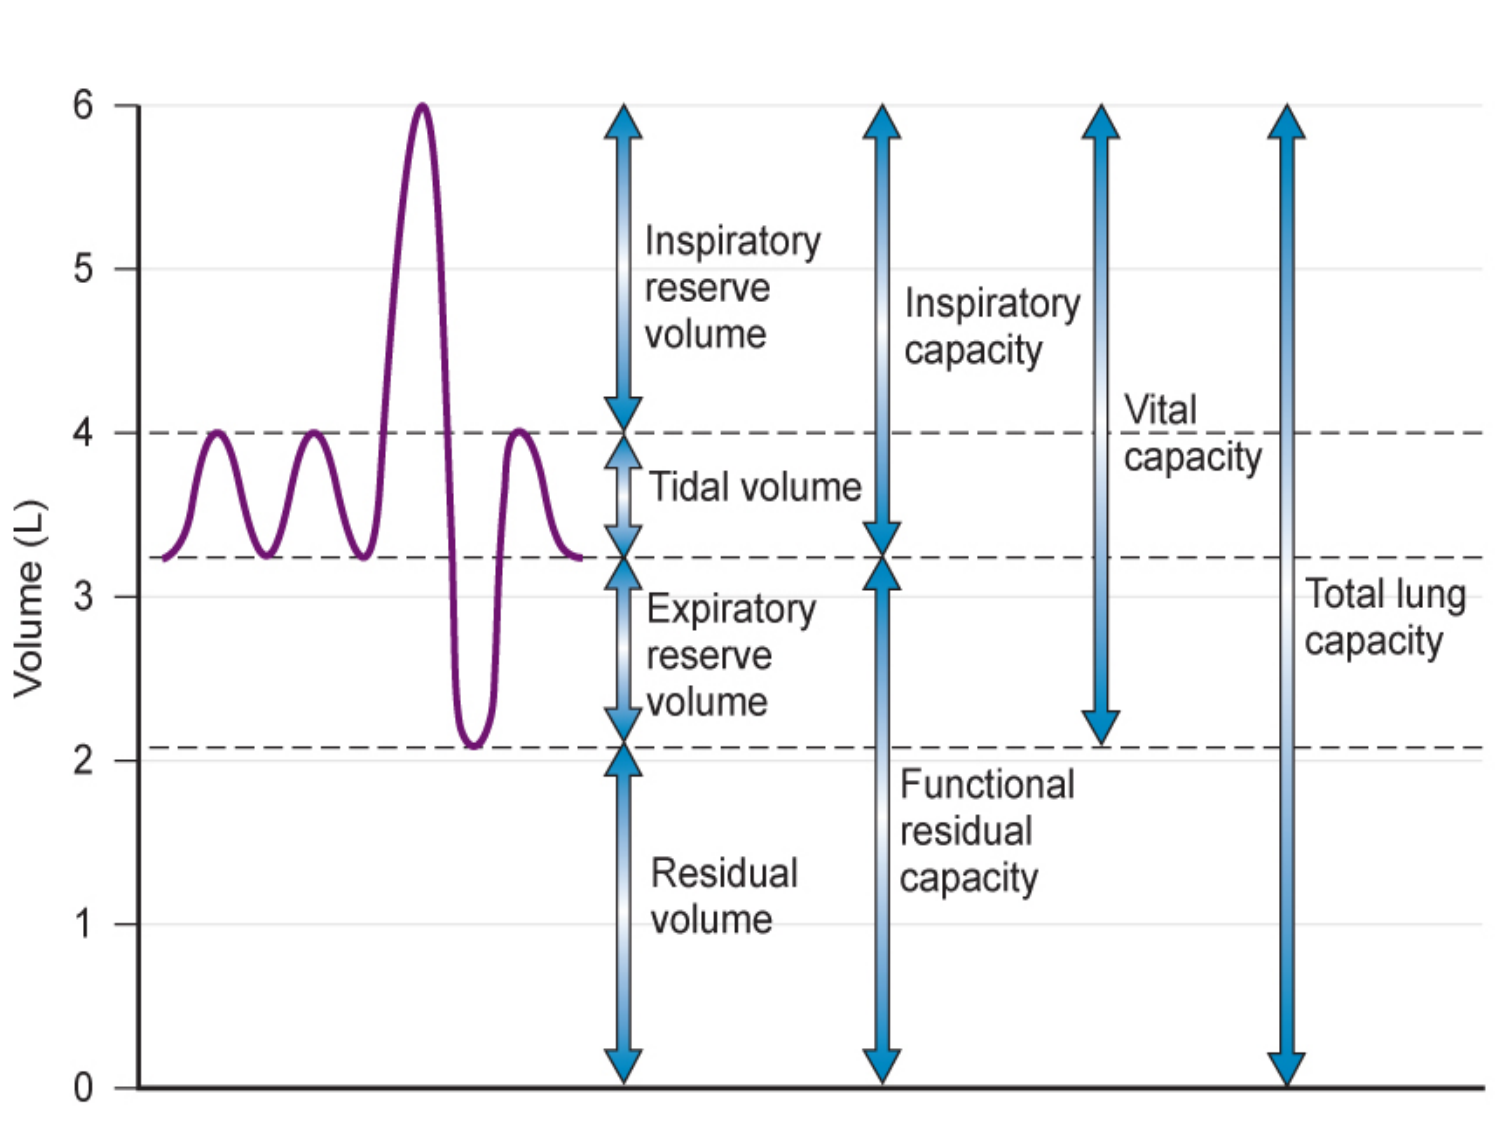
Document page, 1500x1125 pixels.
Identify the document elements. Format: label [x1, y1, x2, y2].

list [0, 72, 1500, 1125]
